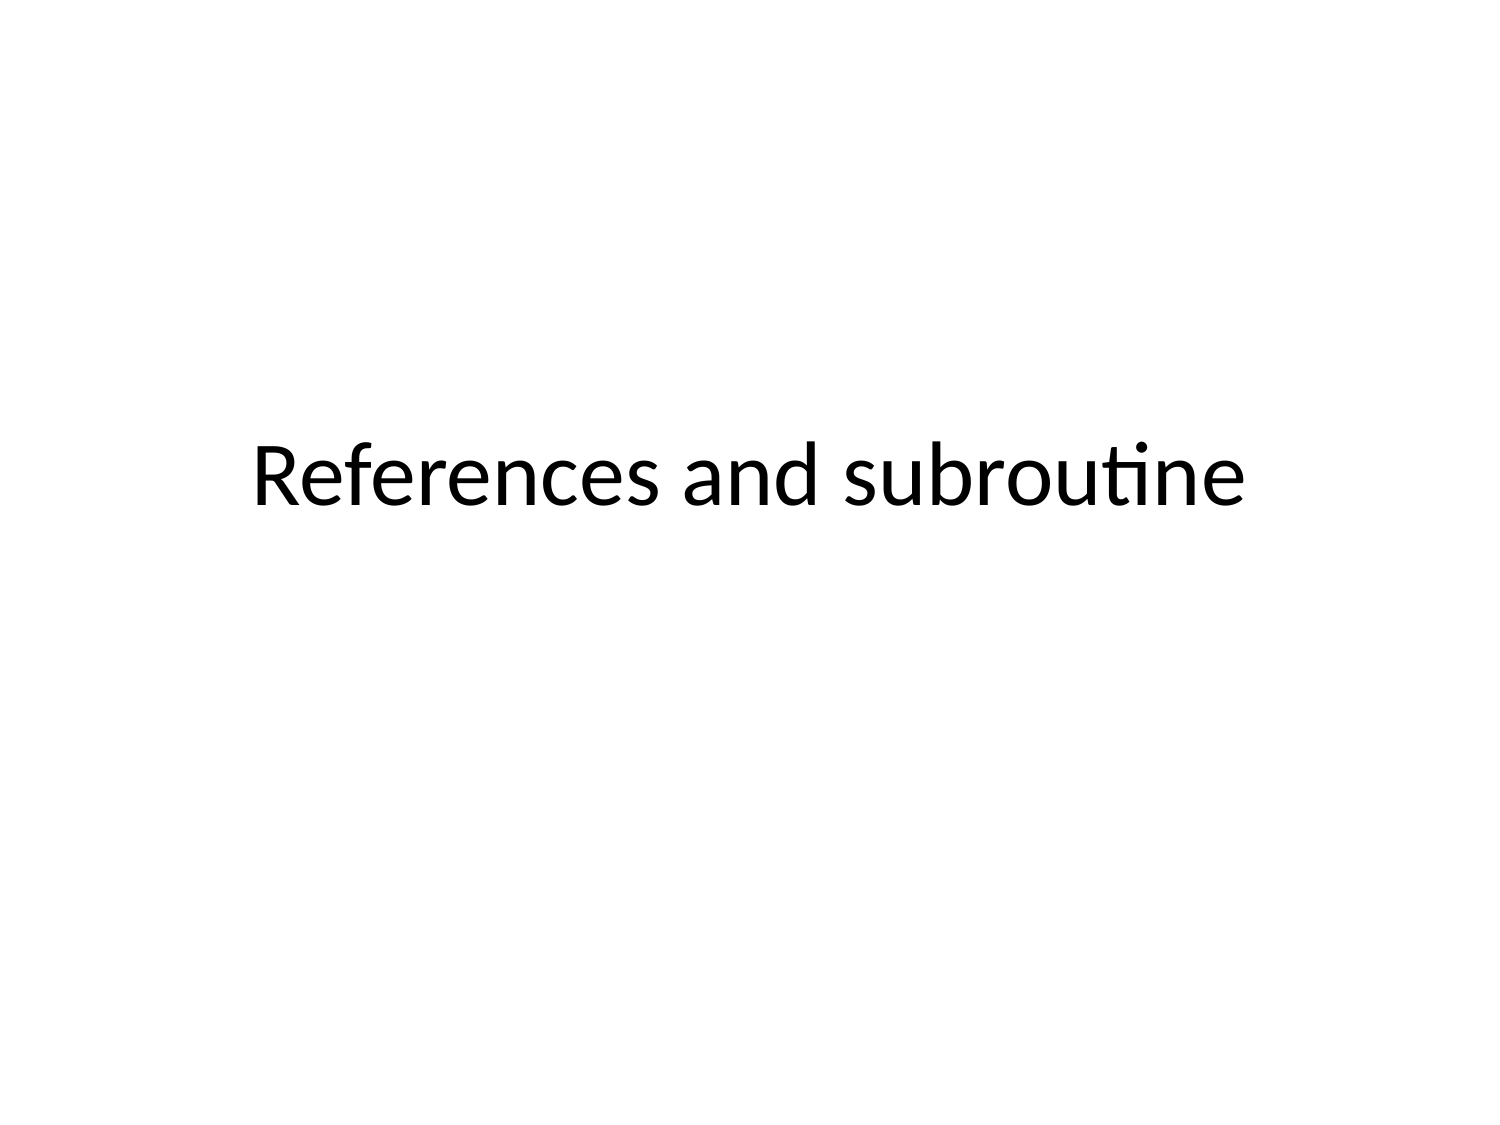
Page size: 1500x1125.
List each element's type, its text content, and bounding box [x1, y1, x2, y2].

title References and subroutine [112, 375, 1388, 563]
